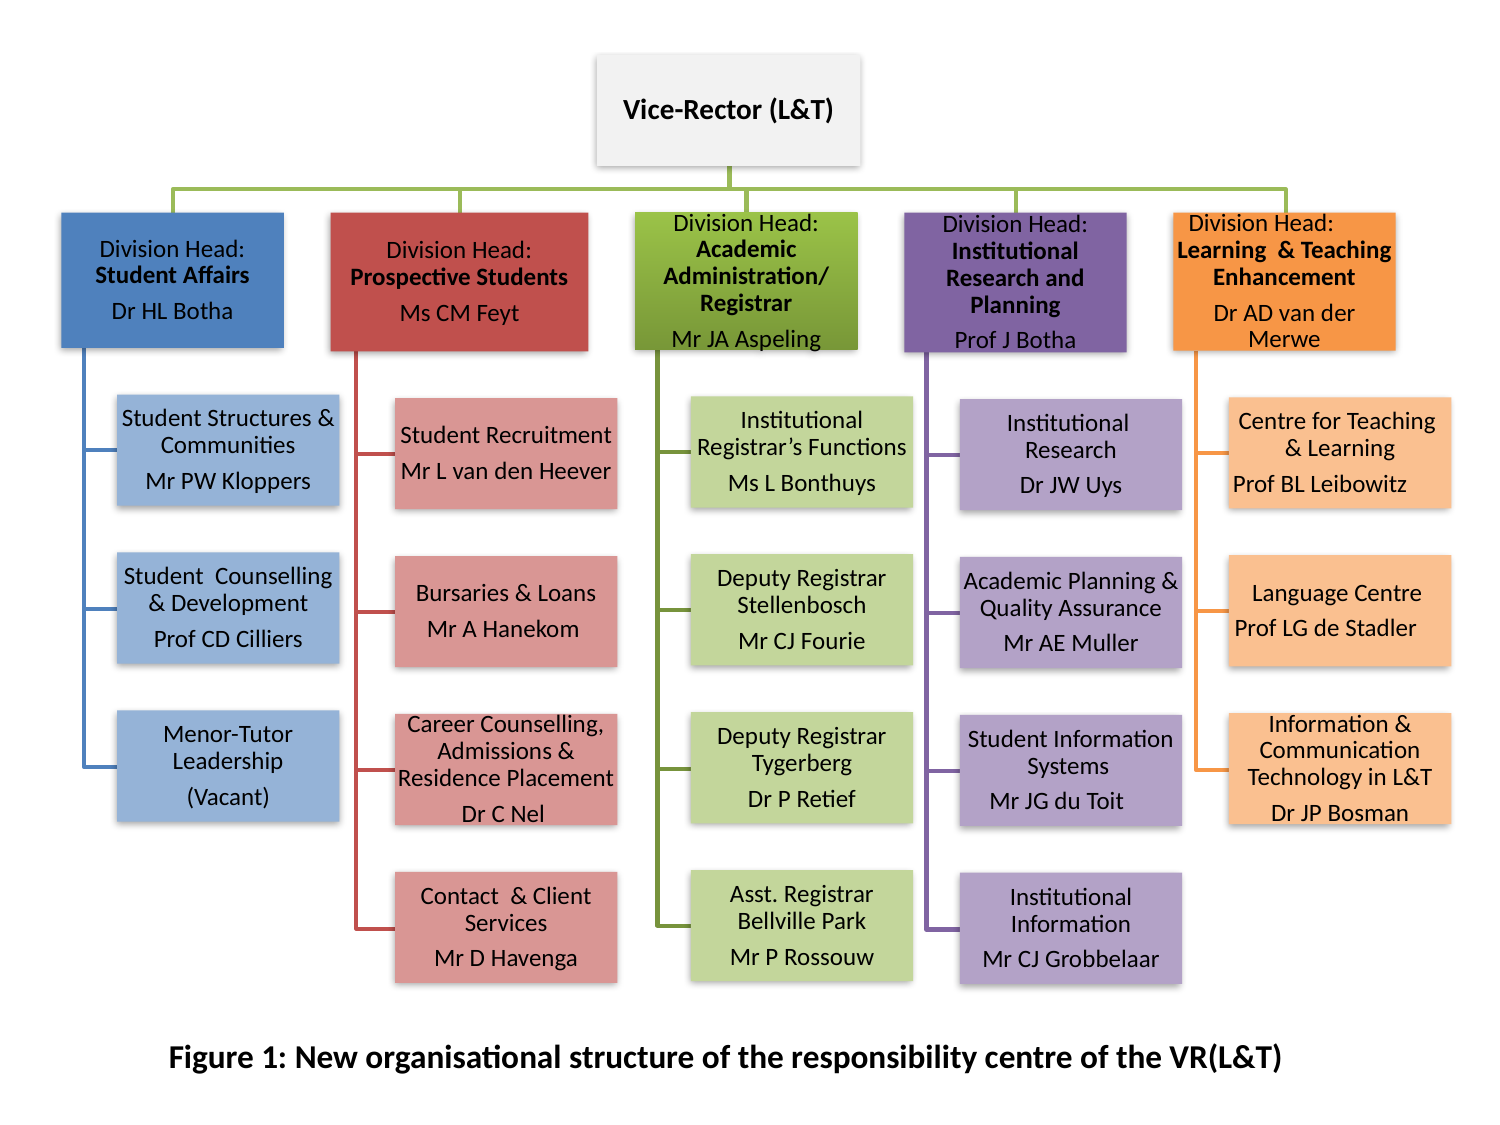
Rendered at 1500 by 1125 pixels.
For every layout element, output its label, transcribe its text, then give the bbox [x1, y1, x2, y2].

text_box Figure 1: New organisational structure of the responsibility centre of the VR(L&T) [76, 1027, 1376, 1083]
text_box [0, 54, 1500, 985]
